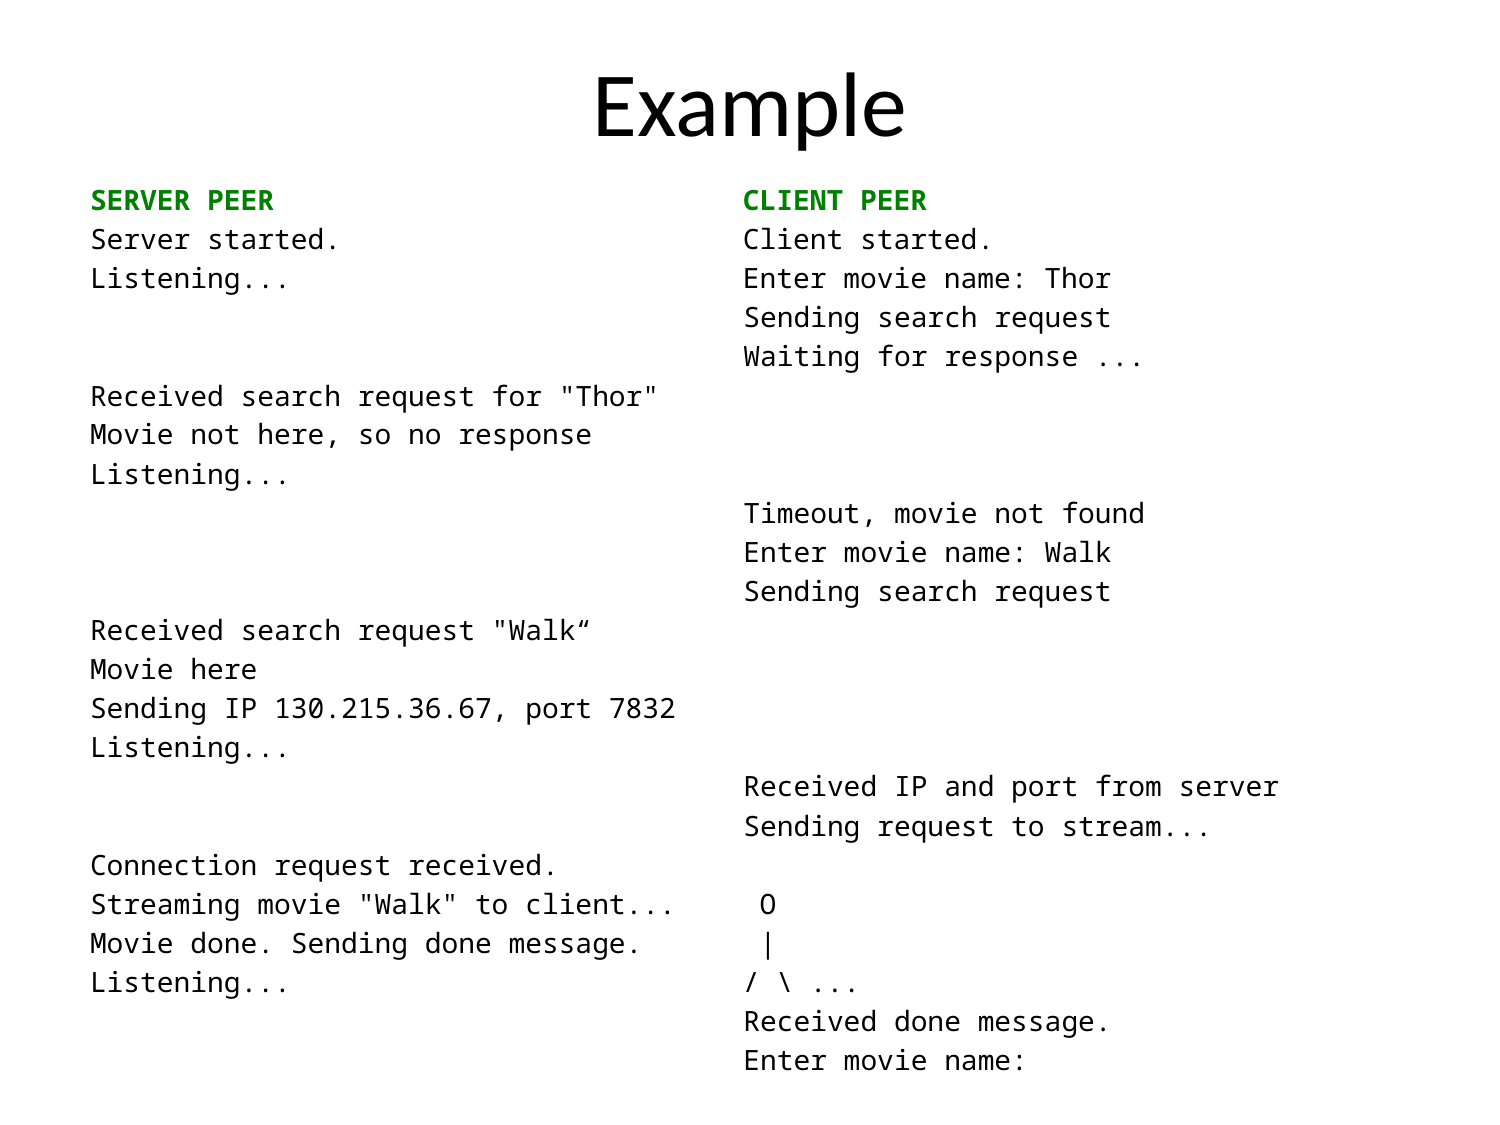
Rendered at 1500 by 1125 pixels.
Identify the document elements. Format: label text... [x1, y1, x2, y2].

title Example [75, 5, 1425, 174]
list SERVER PEER CLIENT PEER Server started. Client started. Listening... Enter movie name: Thor Sending search request Waiting for response ... Received search request for "Thor" Movie not here, so no response Listening... Timeout, movie not found Enter movie name: Walk Sending search request Received search request "Walk“ Movie here Sending IP 130.215.36.67, port 7832 Listening... Received IP and port from server Sending request to stream... Connection request received. Streaming movie "Walk" to client... O Movie done. Sending done message. | Listening... / \ ... Received done message. Enter movie name: [75, 174, 1425, 1088]
